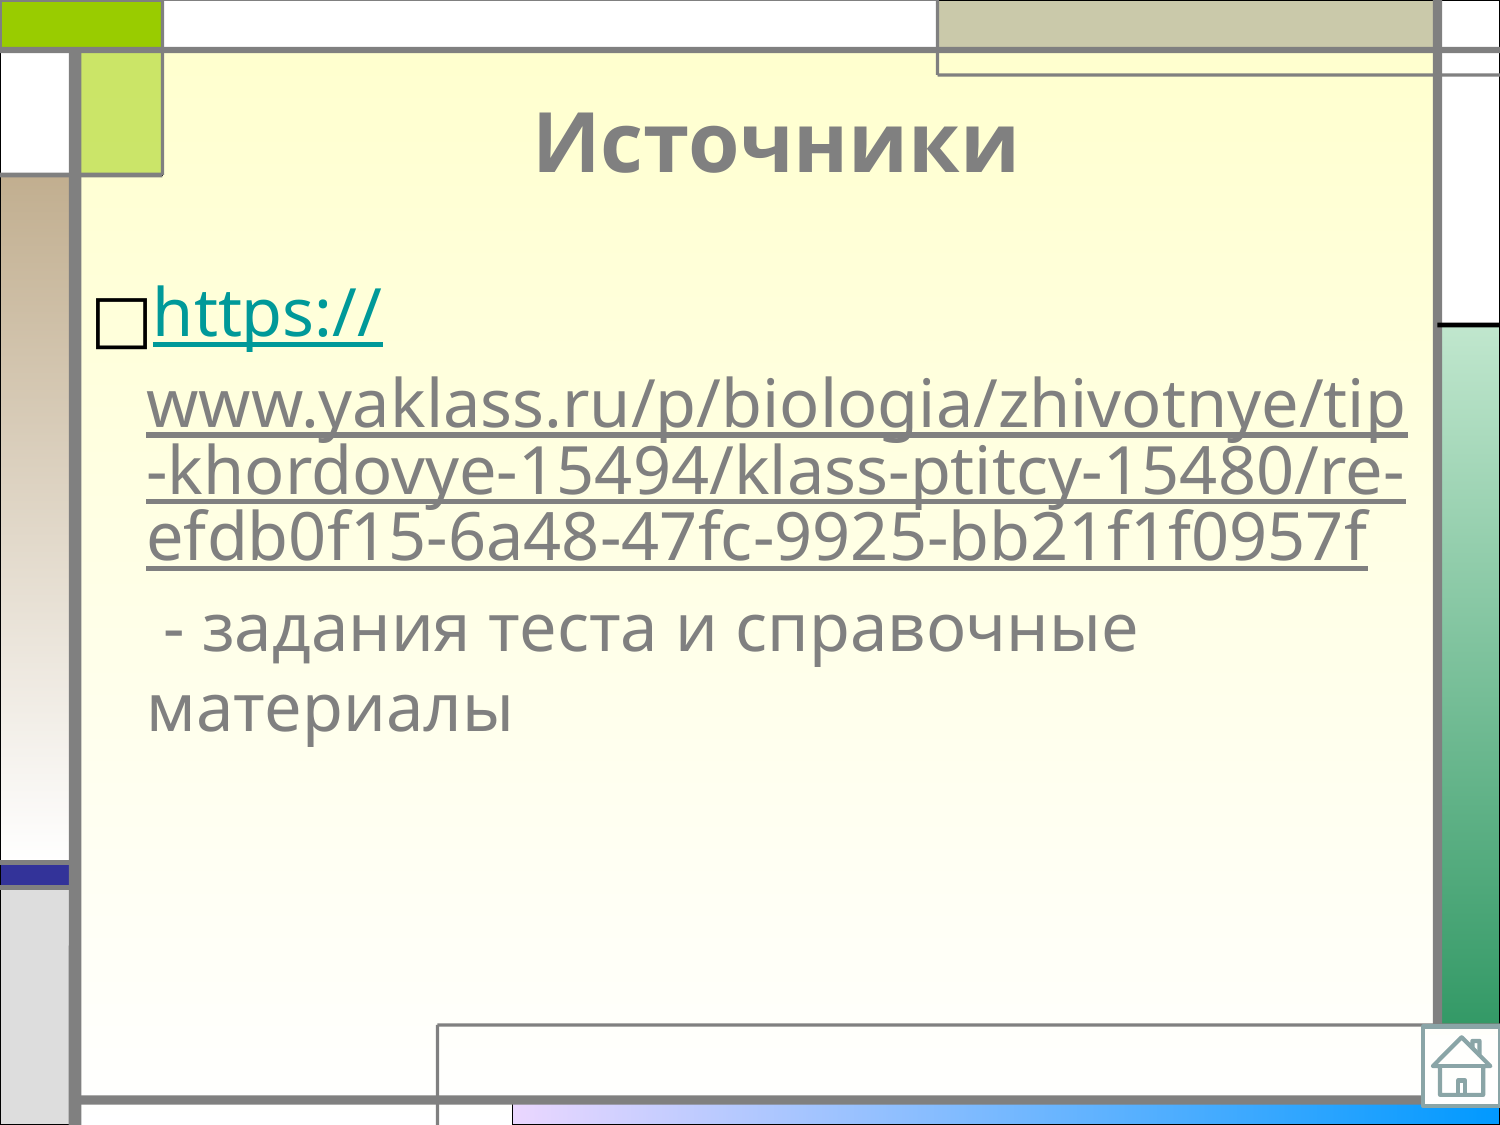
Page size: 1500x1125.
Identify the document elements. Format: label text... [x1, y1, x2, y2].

list https://www.yaklass.ru/p/biologia/zhivotnye/tip-khordovye-15494/klass-ptitcy-15480/re-efdb0f15-6a48-47fc-9925-bb21f1f0957f - задания теста и справочные материалы [75, 262, 1425, 1005]
title Источники [150, 45, 1425, 233]
text_box [1421, 1024, 1500, 1108]
